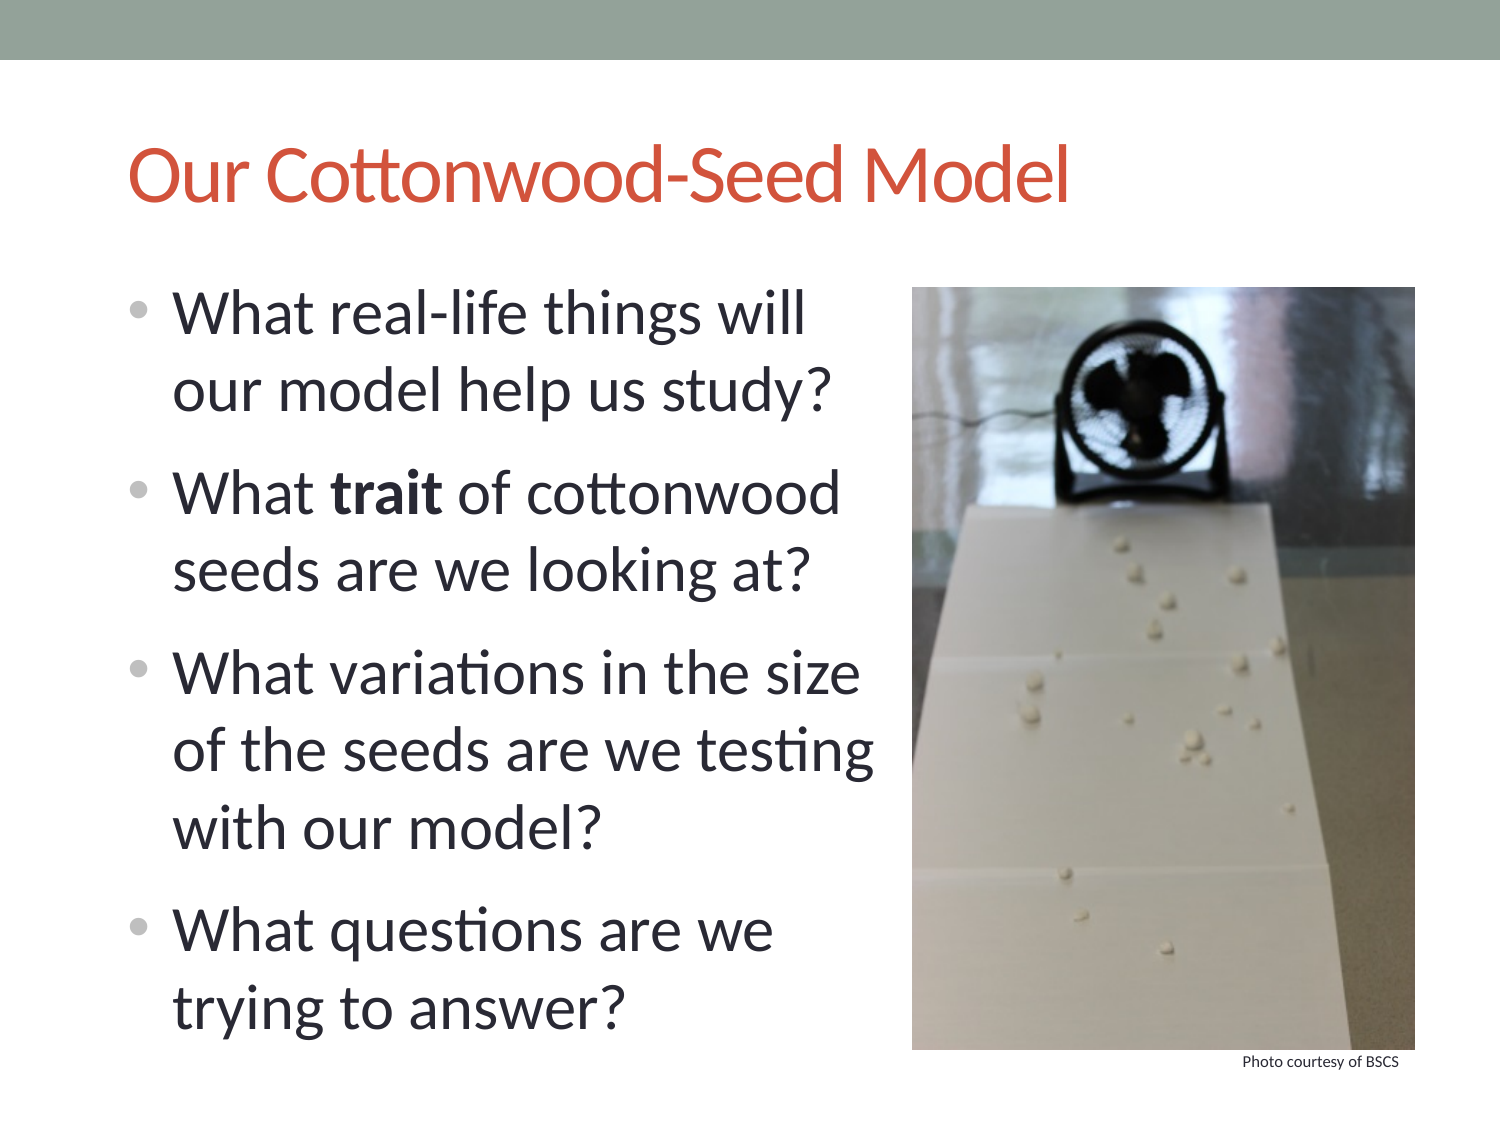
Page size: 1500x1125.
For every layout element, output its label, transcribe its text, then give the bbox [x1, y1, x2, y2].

text_box What real-life things will our model help us study? What trait of cottonwood seeds are we looking at? What variations in the size of the seeds are we testing with our model? What questions are we trying to answer? [112, 262, 900, 1050]
picture [912, 287, 1415, 1051]
text_box Photo courtesy of BSCS [939, 1058, 1415, 1088]
title Our Cottonwood-Seed Model [112, 87, 1425, 250]
